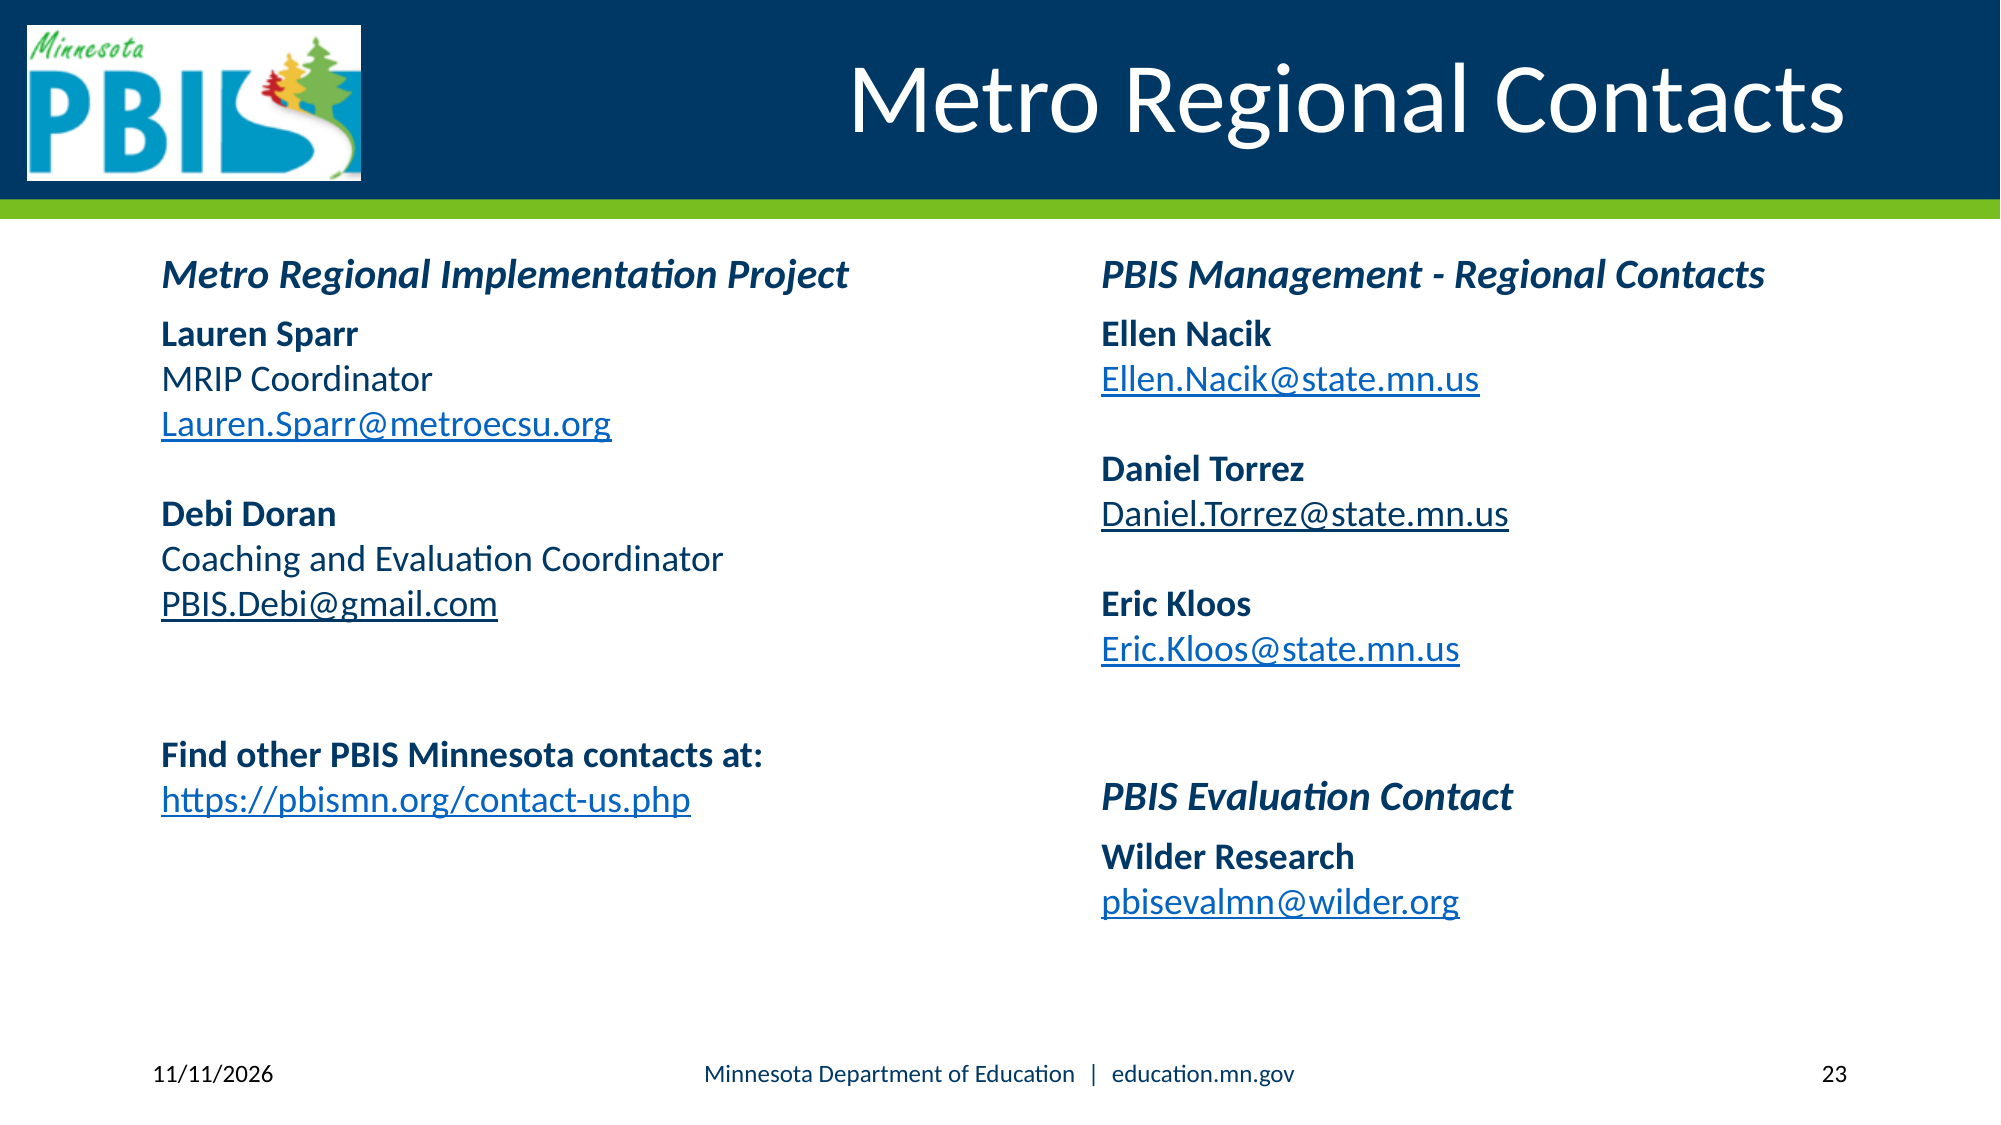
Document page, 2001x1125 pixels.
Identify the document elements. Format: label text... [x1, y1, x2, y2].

picture [27, 25, 361, 181]
text_box Find other PBIS Minnesota contacts at: https://pbismn.org/contact-us.php [146, 722, 870, 828]
text_box PBIS Management - Regional Contacts Ellen Nacik Ellen.Nacik@state.mn.us Daniel Torrez Daniel.Torrez@state.mn.us Eric Kloos Eric.Kloos@state.mn.us PBIS Evaluation Contact Wilder Research pbisevalmn@wilder.org [1086, 239, 1810, 930]
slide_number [137, 1042, 361, 1103]
footer Minnesota Department of Education | education.mn.gov [473, 1042, 1527, 1103]
text_box Metro Regional Implementation Project Lauren Sparr MRIP Coordinator Lauren.Sparr@metroecsu.org Debi Doran Coaching and Evaluation Coordinator PBIS.Debi@gmail.com [146, 239, 939, 829]
slide_number 23 [1622, 1042, 1863, 1103]
title Metro Regional Contacts [387, 24, 1863, 175]
